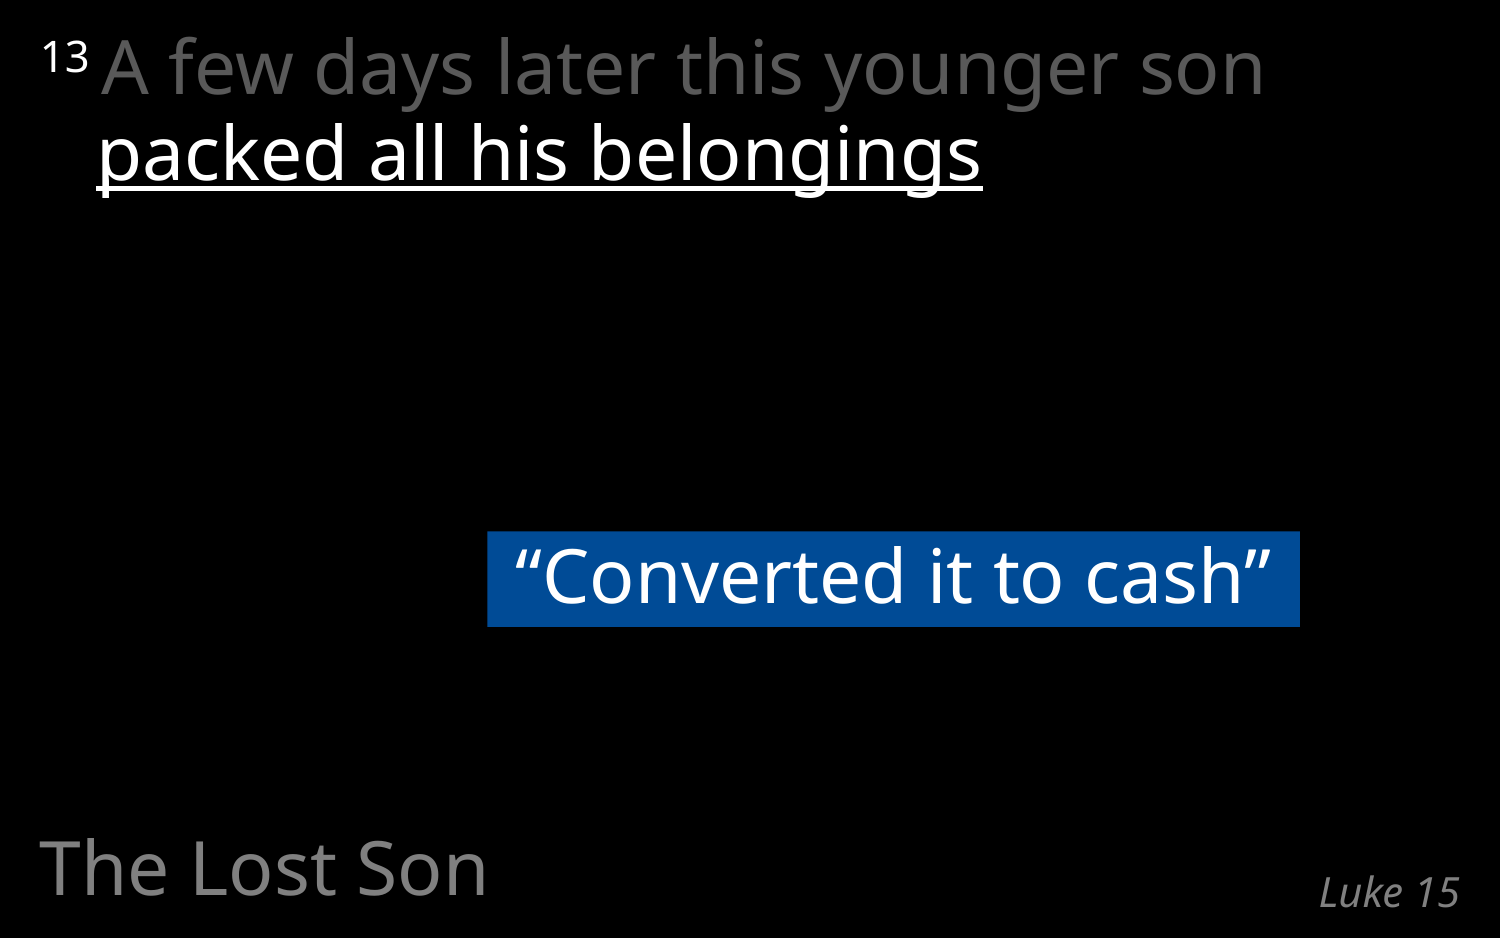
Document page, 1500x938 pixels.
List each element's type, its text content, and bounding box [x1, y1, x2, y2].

title Luke 15 [1162, 830, 1476, 923]
text_box “Converted it to cash” [487, 531, 1300, 627]
list The Lost Son [24, 830, 1151, 921]
list 13 A few days later this younger son packed all his belongings [24, 18, 1476, 813]
